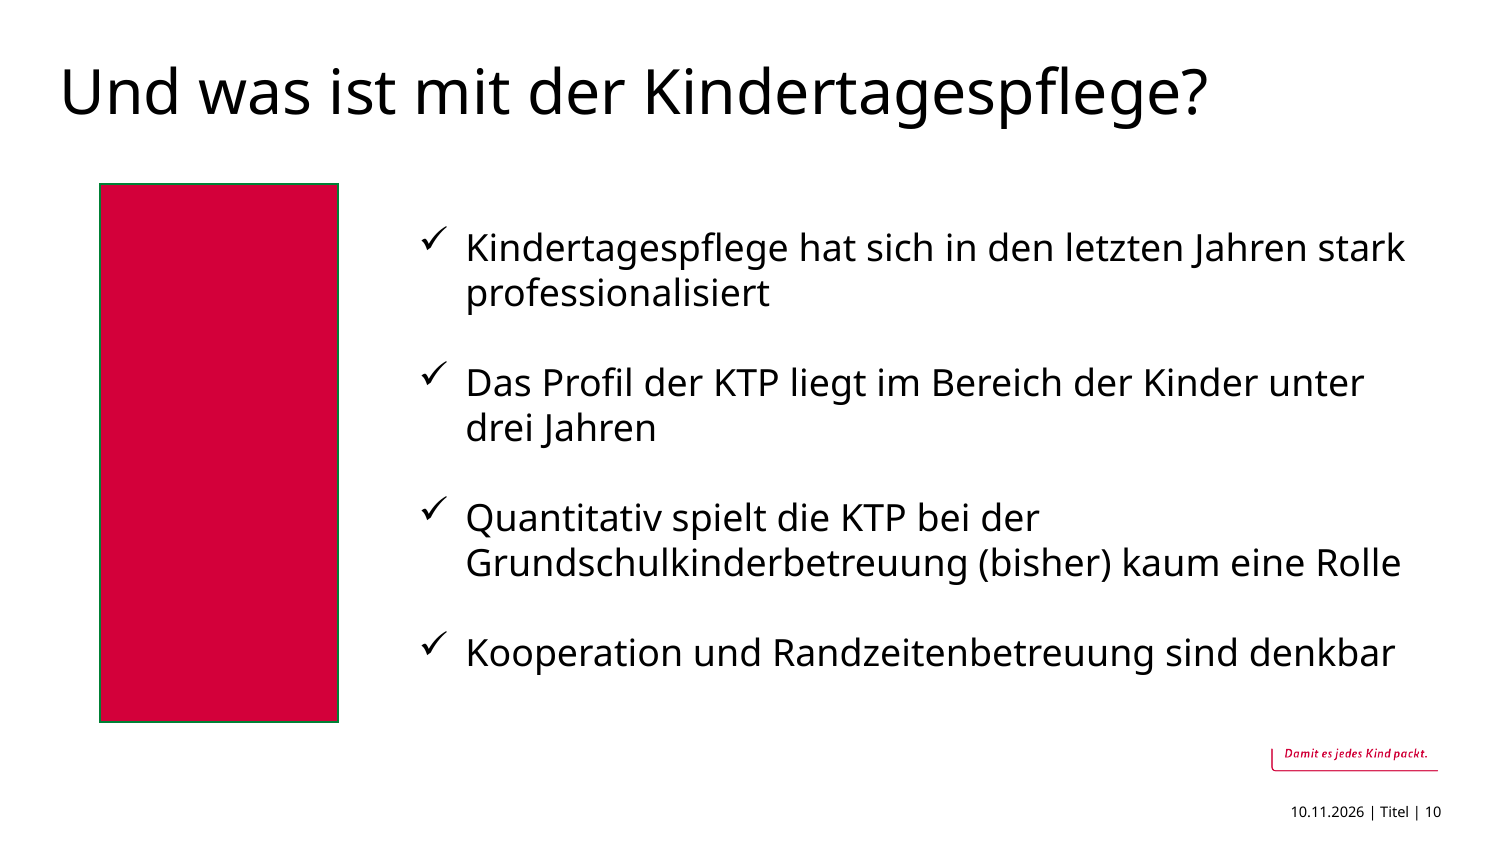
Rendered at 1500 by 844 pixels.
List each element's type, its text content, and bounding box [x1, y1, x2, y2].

text_box [100, 183, 338, 722]
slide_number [58, 803, 1442, 822]
title Und was ist mit der Kindertagespflege? [59, 54, 1442, 196]
text_box Kindertagespflege hat sich in den letzten Jahren stark professionalisiert Das Profil der KTP liegt im Bereich der Kinder unter drei Jahren Quantitativ spielt die KTP bei der Grundschulkinderbetreuung (bisher) kaum eine Rolle Kooperation und Randzeitenbetreuung sind denkbar [403, 216, 1442, 726]
picture [375, 0, 1500, 844]
